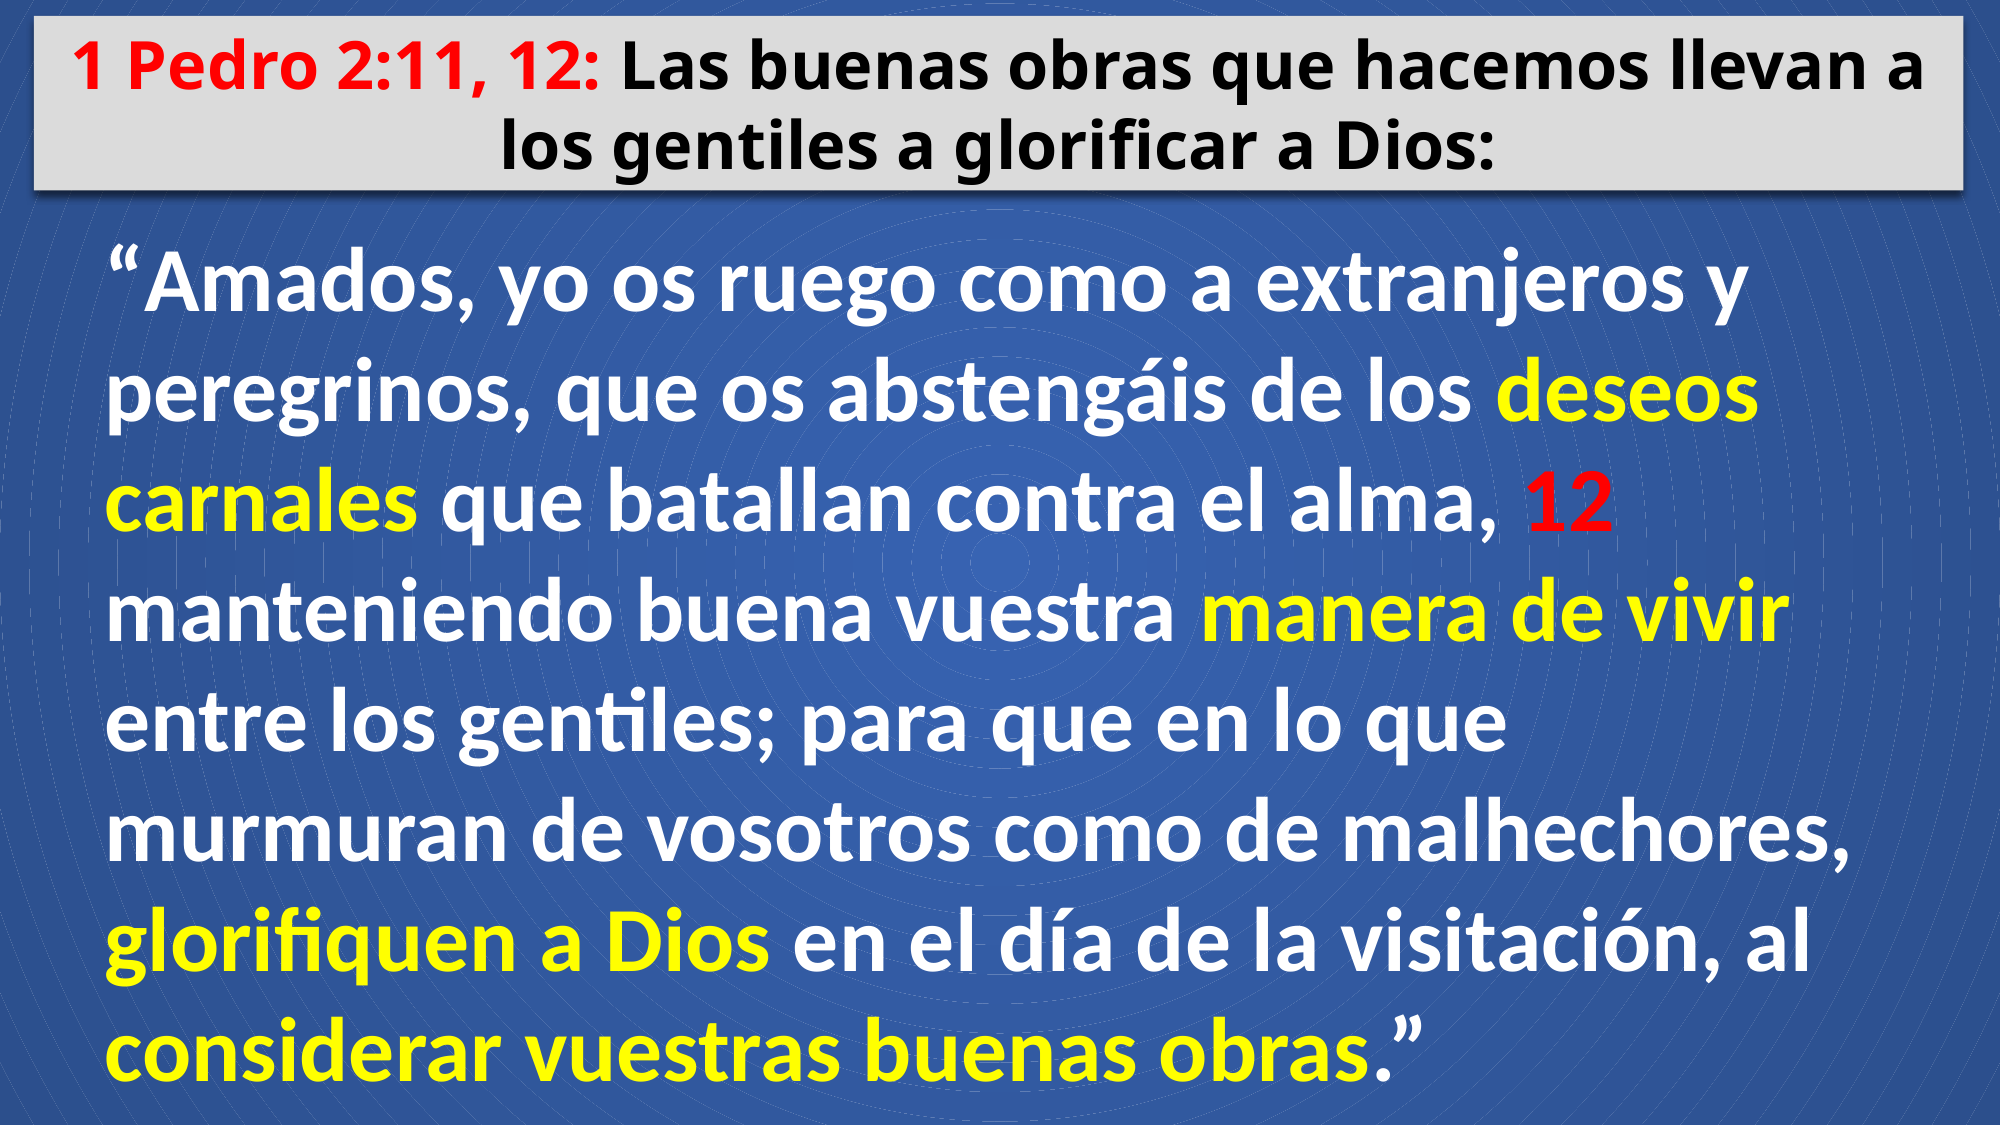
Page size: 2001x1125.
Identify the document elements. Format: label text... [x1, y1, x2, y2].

text_box “Amados, yo os ruego como a extranjeros y peregrinos, que os abstengáis de los deseos carnales que batallan contra el alma, 12 manteniendo buena vuestra manera de vivir entre los gentiles; para que en lo que murmuran de vosotros como de malhechores, glorifiquen a Dios en el día de la visitación, al considerar vuestras buenas obras.” [89, 212, 1908, 1108]
text_box 1 Pedro 2:11, 12: Las buenas obras que hacemos llevan a los gentiles a glorificar a Dios: [33, 15, 1964, 191]
